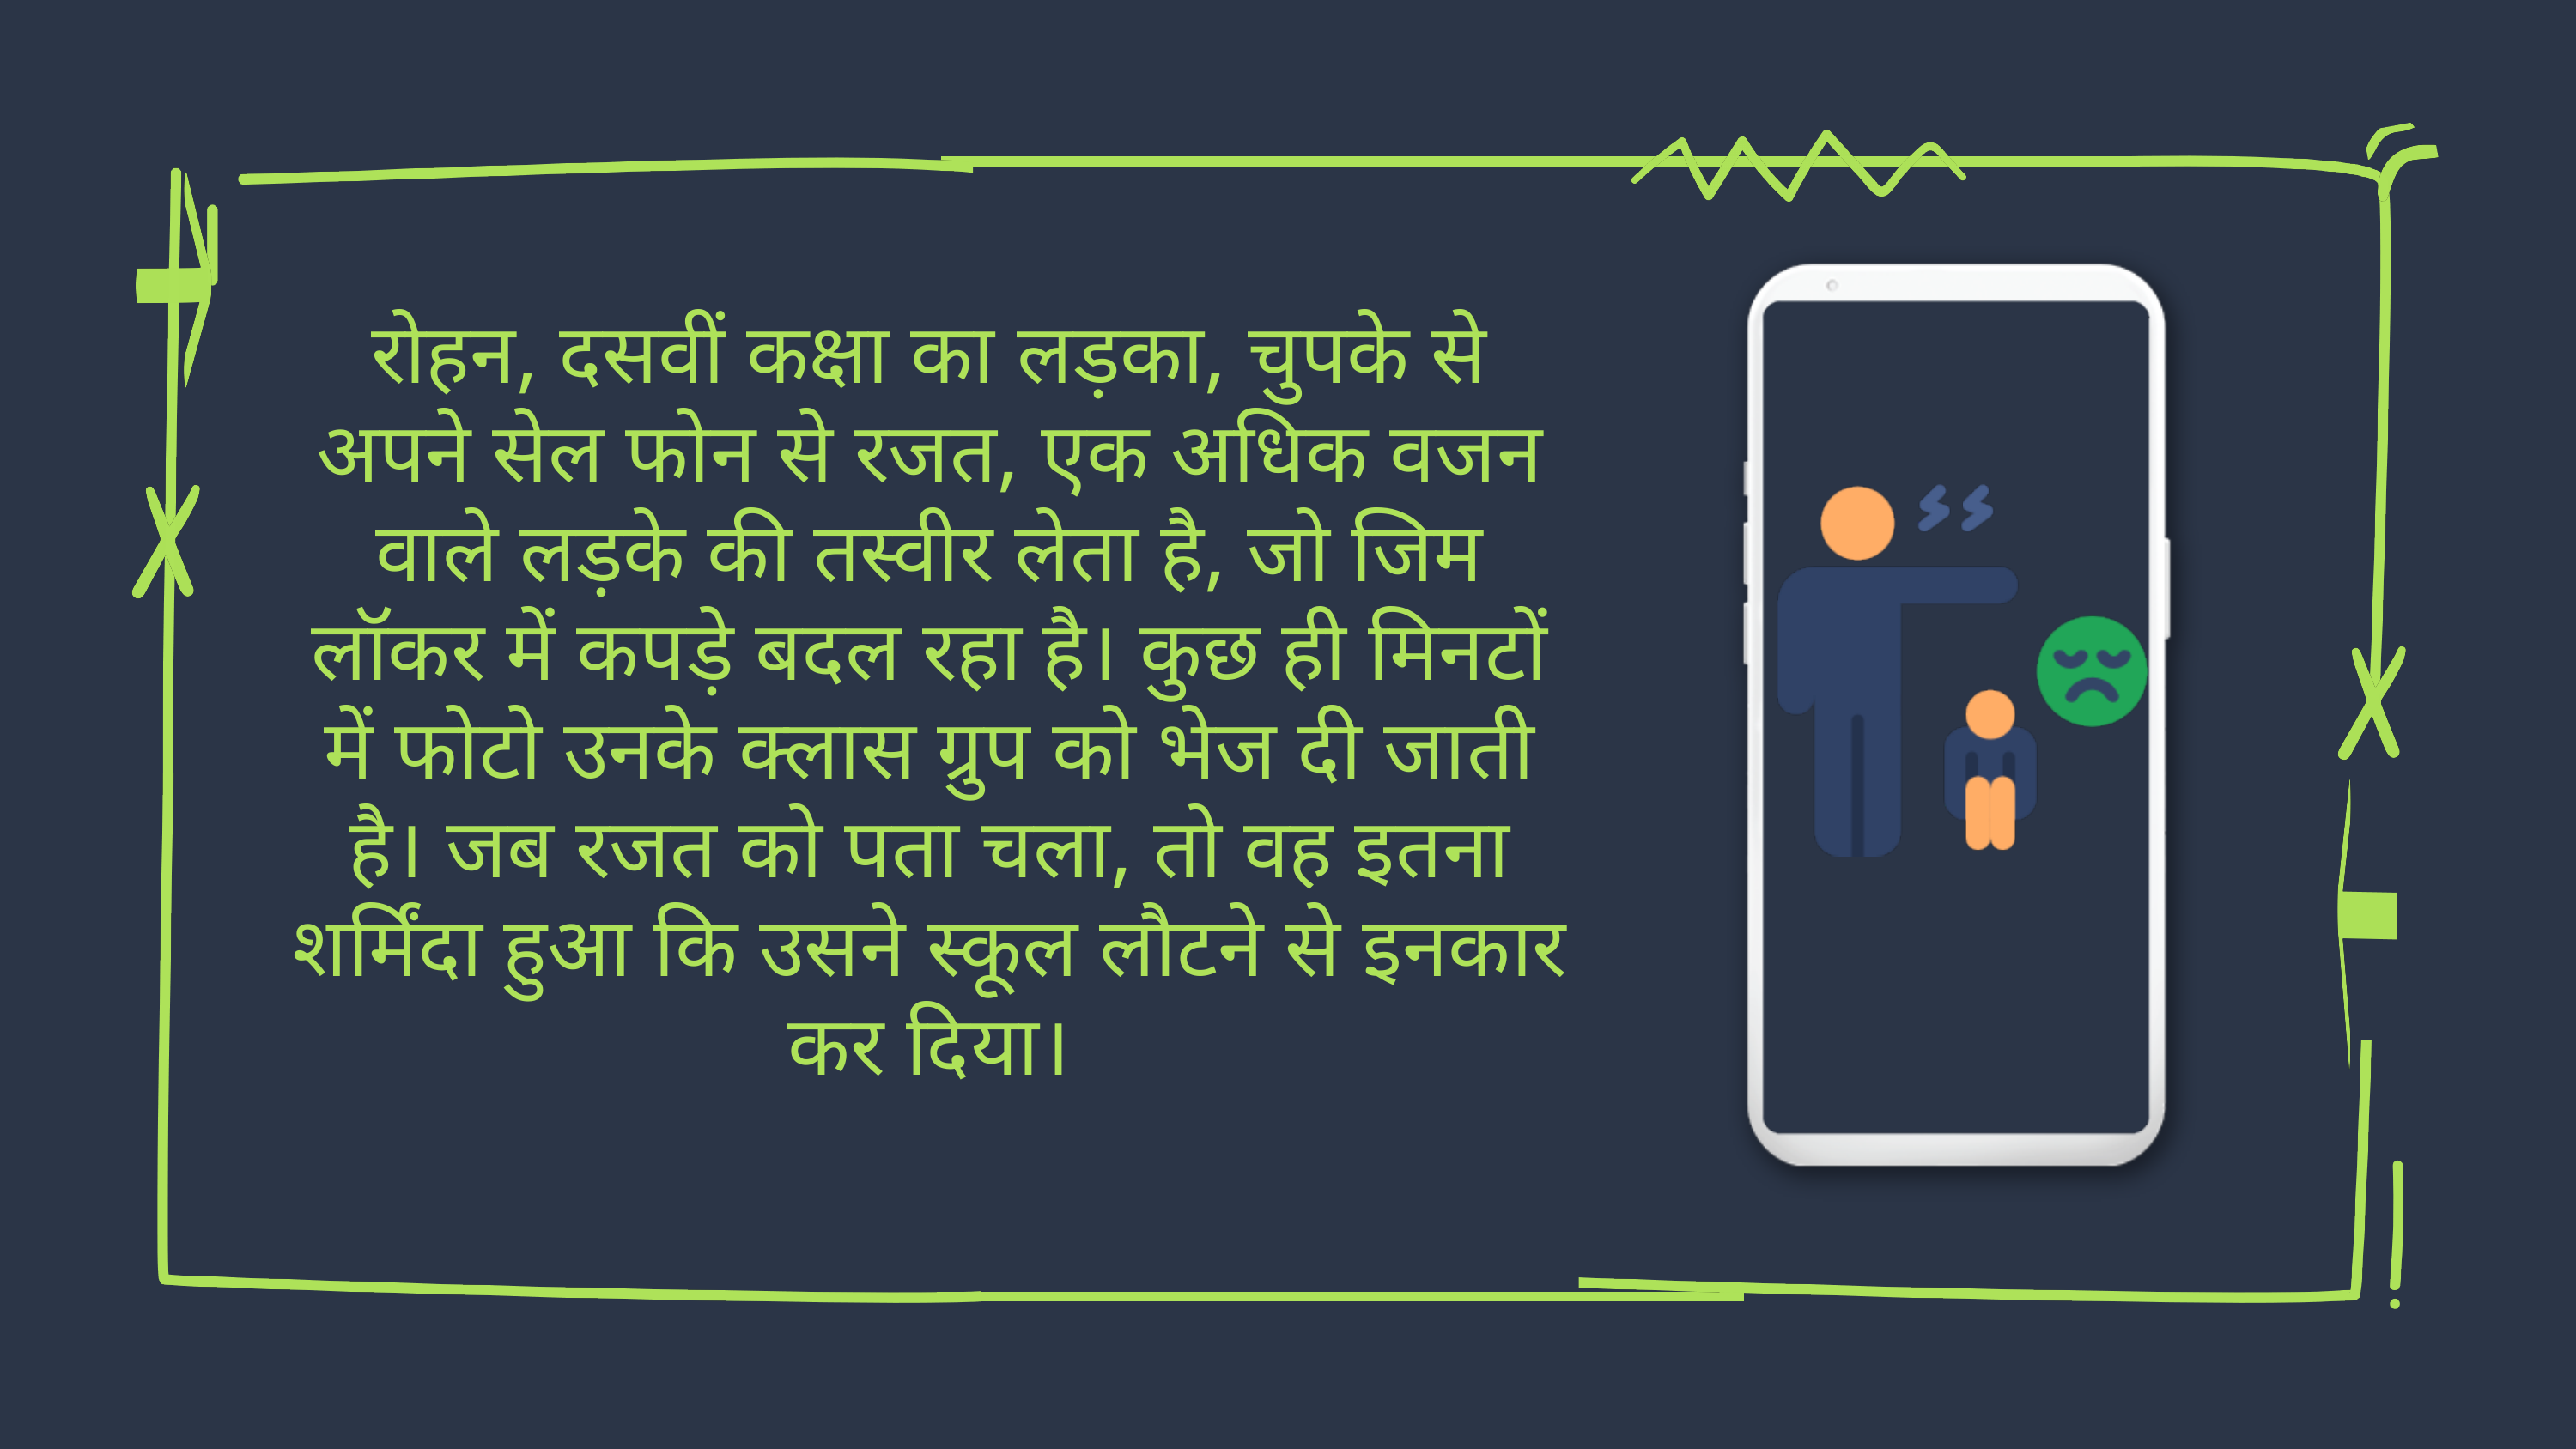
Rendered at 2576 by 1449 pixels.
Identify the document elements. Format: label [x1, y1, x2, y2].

text_box [131, 118, 2445, 1331]
